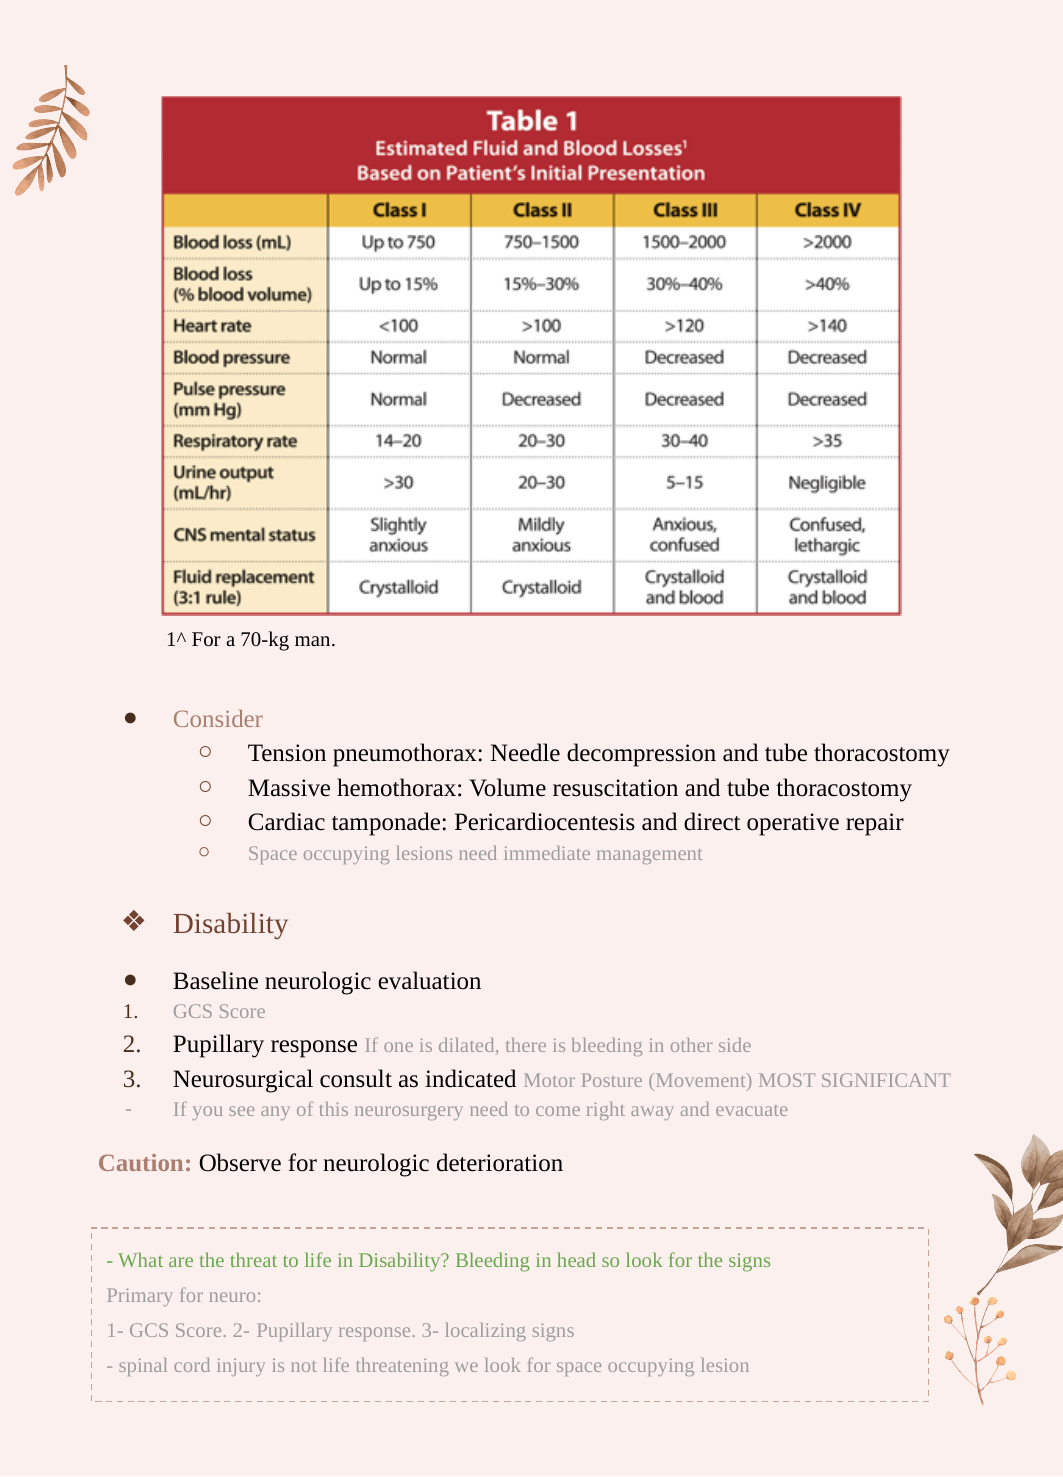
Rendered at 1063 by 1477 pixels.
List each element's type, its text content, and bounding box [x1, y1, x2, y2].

picture [929, 1126, 1063, 1412]
list 1^ For a 70-kg man. Consider Tension pneumothorax: Needle decompression and tube thoracostomy Massive hemothorax: Volume resuscitation and tube thoracostomy Cardiac tamponade: Pericardiocentesis and direct operative repair Space occupying lesions need immediate management Disability Baseline neurologic evaluation GCS Score Pupillary response If one is dilated, there is bleeding in other side Neurosurgical consult as indicated Motor Posture (Movement) MOST SIGNIFICANT If you see any of this neurosurgery need to come right away and evacuate Caution: Observe for neurologic deterioration [82, 96, 981, 1343]
picture [160, 96, 902, 616]
text_box - What are the threat to life in Disability? Bleeding in head so look for the signs Primary for neuro: 1- GCS Score. 2- Pupillary response. 3- localizing signs - spinal cord injury is not life threatening we look for space occupying lesion [91, 1227, 929, 1402]
picture [0, 63, 87, 196]
